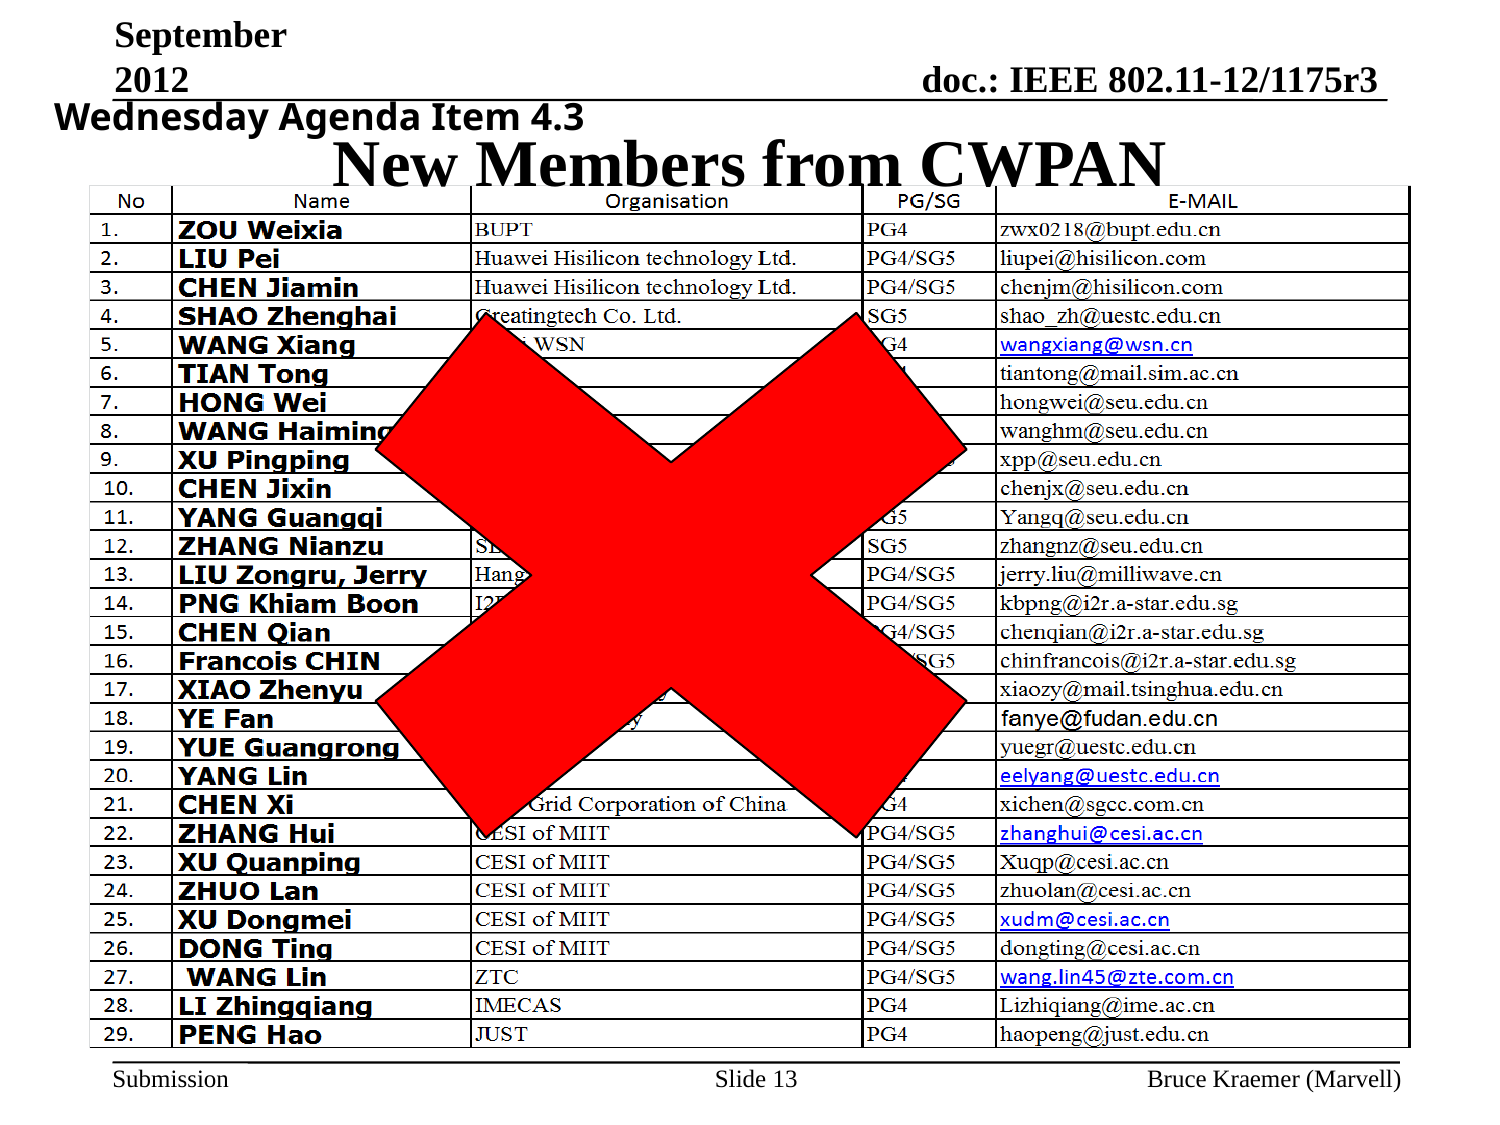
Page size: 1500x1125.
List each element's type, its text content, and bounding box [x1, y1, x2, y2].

slide_number Slide 13 [712, 1062, 800, 1093]
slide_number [114, 54, 374, 85]
picture [88, 185, 1412, 1048]
footer Bruce Kraemer (Marvell) [1079, 1062, 1402, 1093]
text_box New Members from CWPAN [112, 112, 1388, 183]
text_box Wednesday Agenda Item 4.3 [39, 85, 600, 146]
